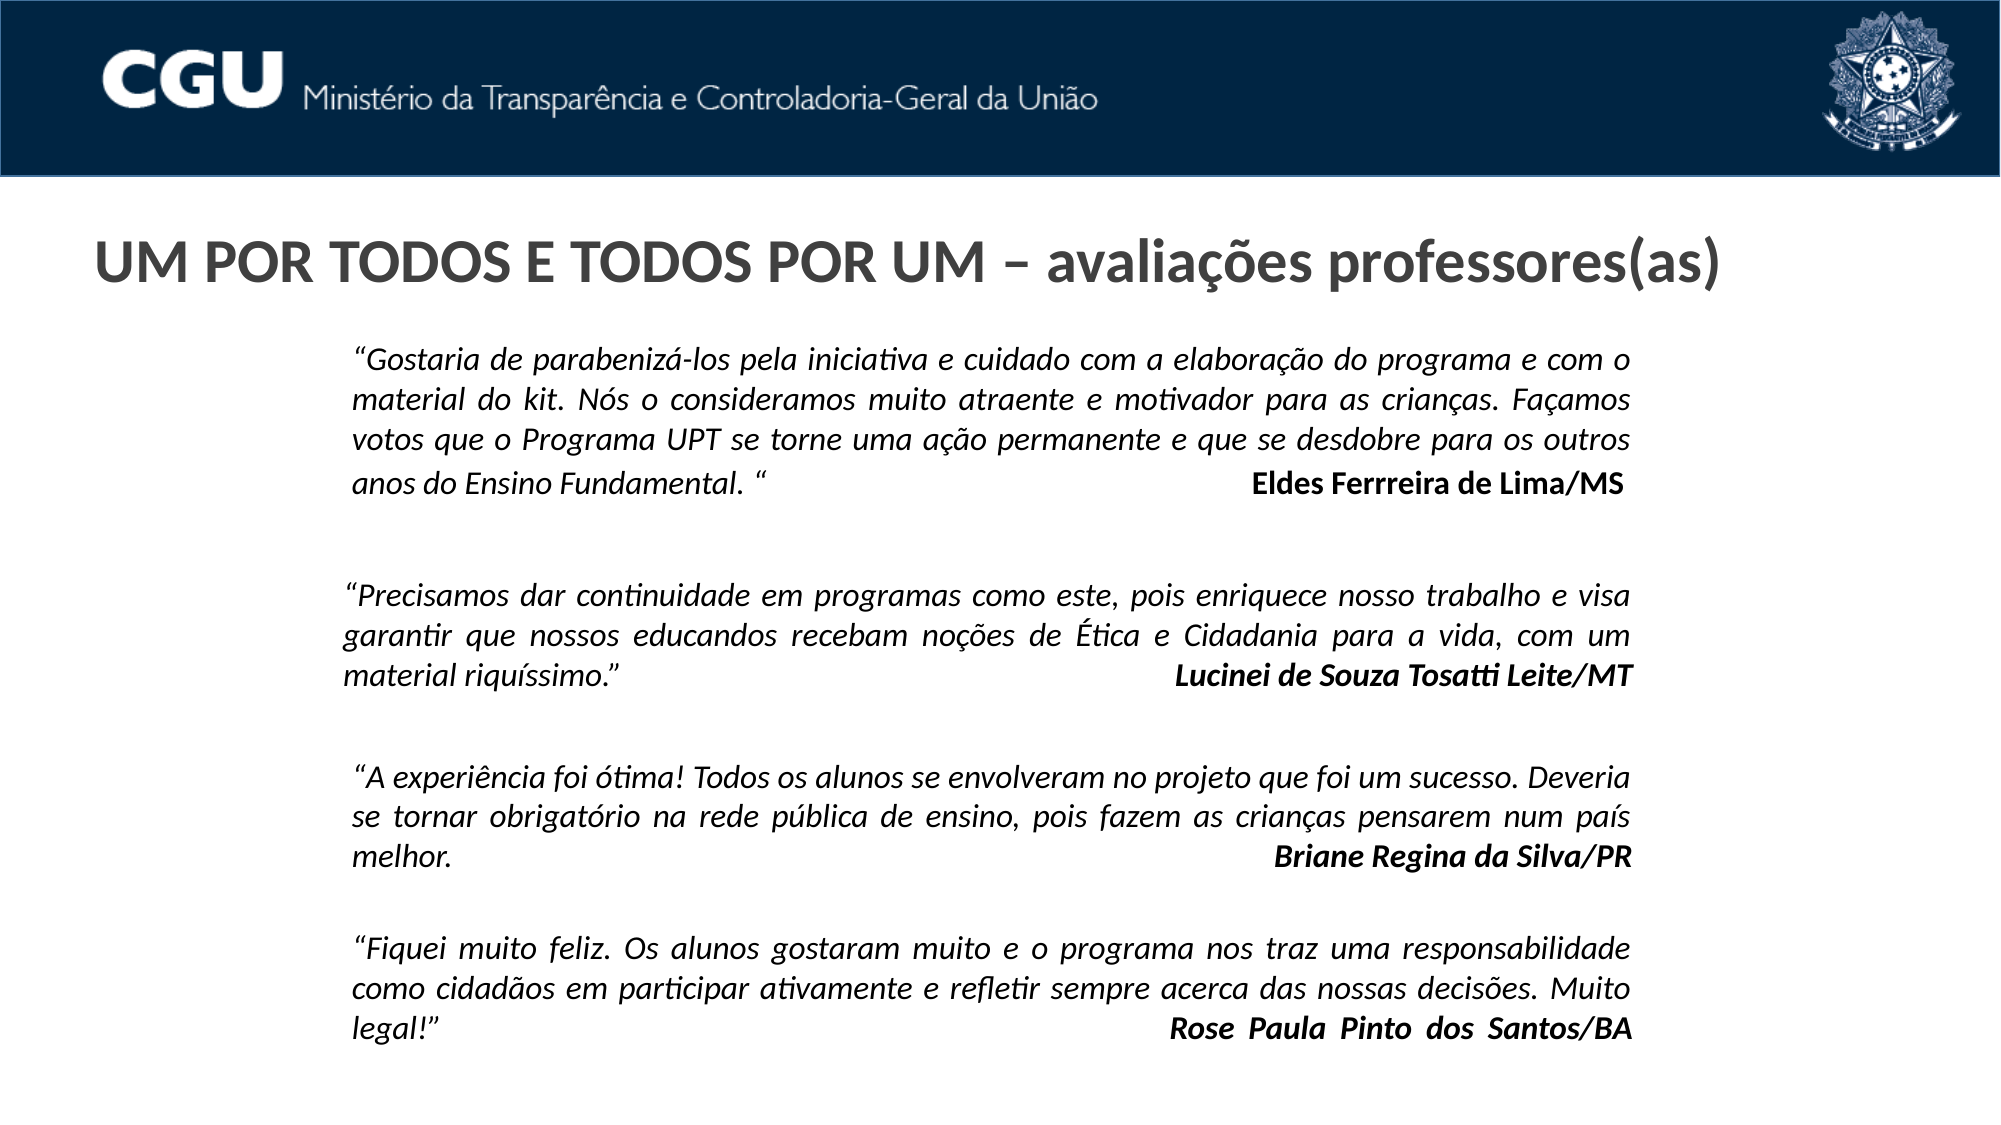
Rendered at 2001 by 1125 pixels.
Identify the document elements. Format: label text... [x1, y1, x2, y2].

text_box “Gostaria de parabenizá-los pela iniciativa e cuidado com a elaboração do programa e com o material do kit. Nós o consideramos muito atraente e motivador para as crianças. Façamos votos que o Programa UPT se torne uma ação permanente e que se desdobre para os outros anos do Ensino Fundamental. “ Eldes Ferrreira de Lima/MS [337, 330, 1648, 510]
text_box “Precisamos dar continuidade em programas como este, pois enriquece nosso trabalho e visa garantir que nossos educandos recebam noções de Ética e Cidadania para a vida, com um material riquíssimo.” Lucinei de Souza Tosatti Leite/MT [328, 565, 1648, 746]
text_box “Fiquei muito feliz. Os alunos gostaram muito e o programa nos traz uma responsabilidade como cidadãos em participar ativamente e refletir sempre acerca das nossas decisões. Muito legal!” Rose Paula Pinto dos Santos/BA [337, 919, 1648, 1125]
text_box UM POR TODOS E TODOS POR UM – avaliações professores(as) [79, 175, 1945, 290]
picture [0, 0, 2001, 187]
text_box “A experiência foi ótima! Todos os alunos se envolveram no projeto que foi um sucesso. Deveria se tornar obrigatório na rede pública de ensino, pois fazem as crianças pensarem num país melhor. Briane Regina da Silva/PR [337, 747, 1648, 919]
